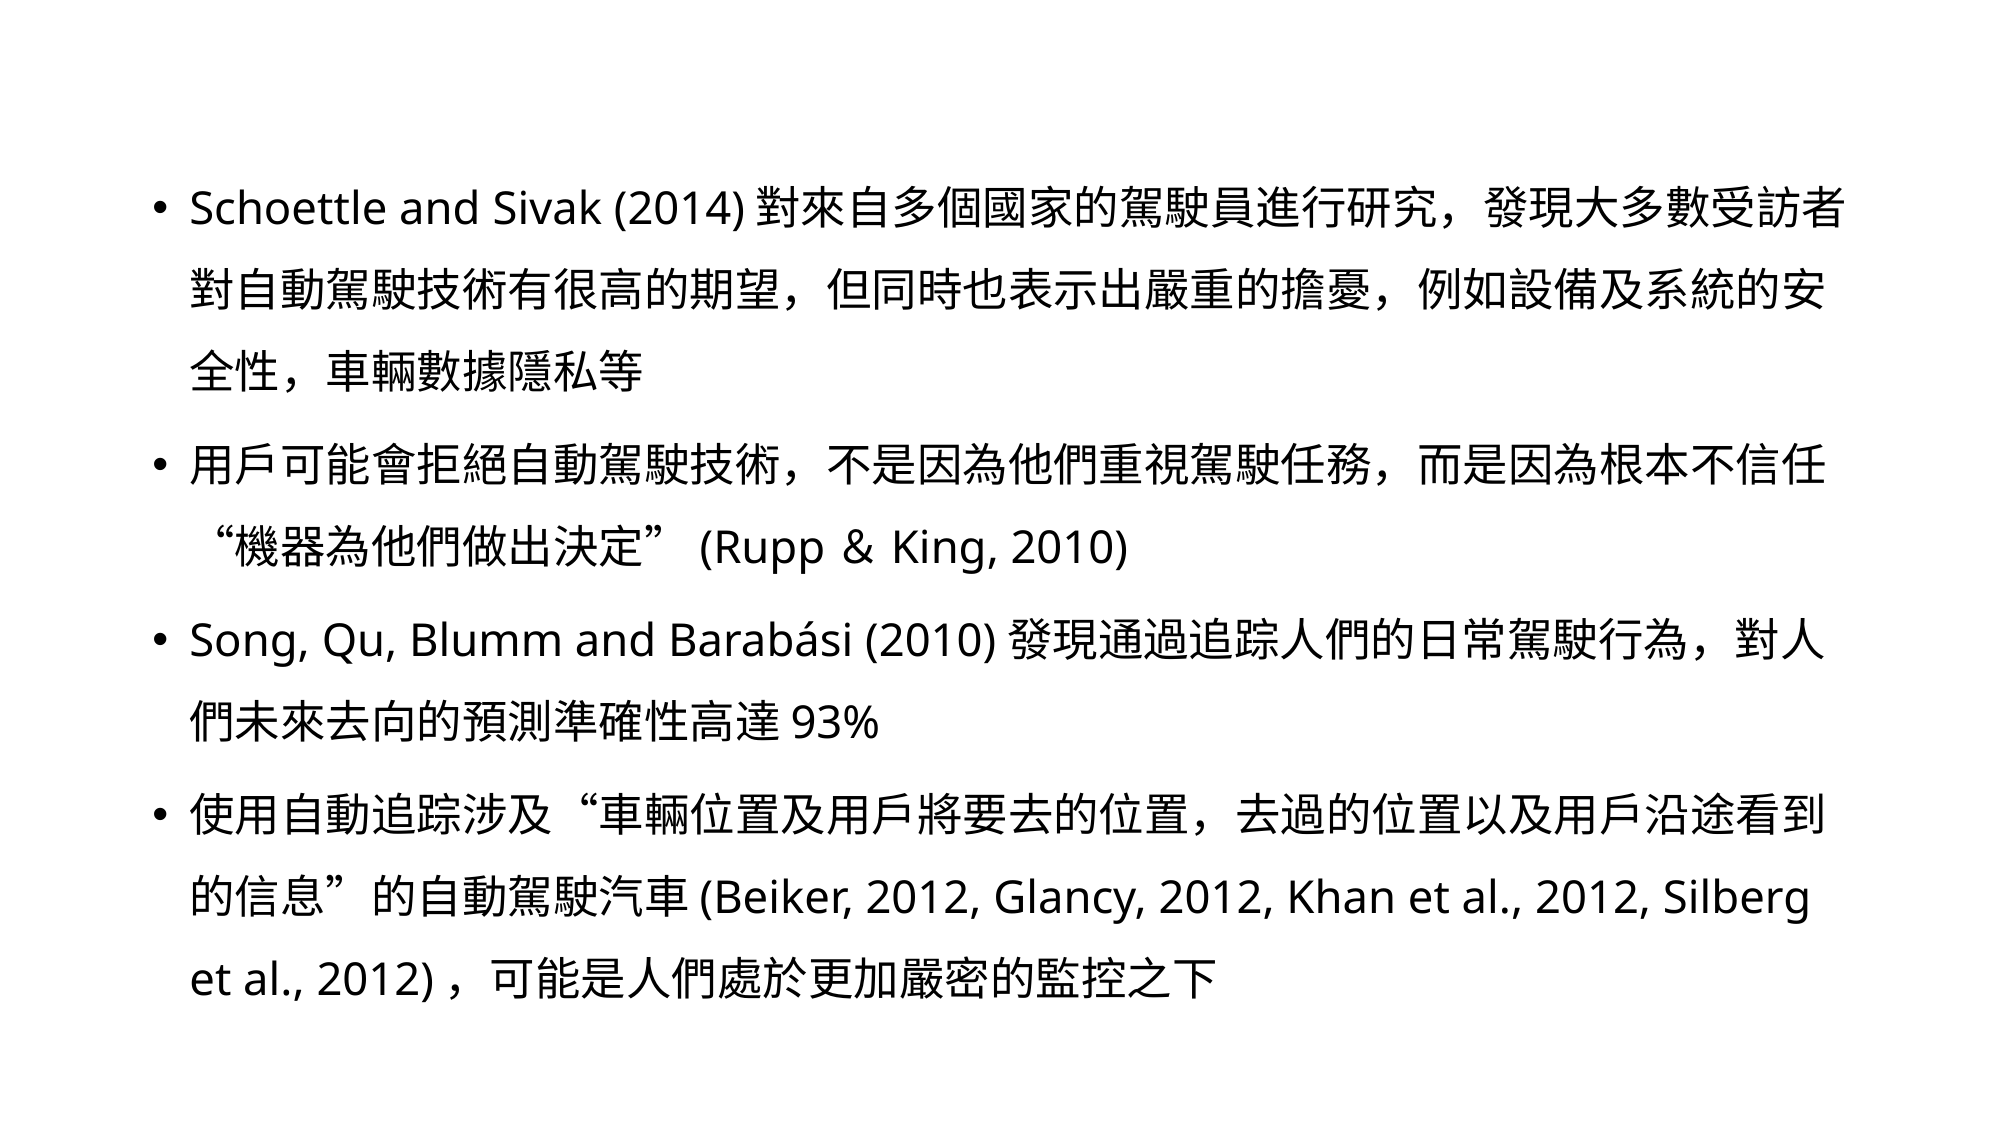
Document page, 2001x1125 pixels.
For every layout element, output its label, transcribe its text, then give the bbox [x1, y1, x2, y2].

list Schoettle and Sivak (2014)對來自多個國家的駕駛員進行研究，發現大多數受訪者對自動駕駛技術有很高的期望，但同時也表示出嚴重的擔憂，例如設備及系統的安全性，車輛數據隱私等 用戶可能會拒絕自動駕駛技術，不是因為他們重視駕駛任務，而是因為根本不信任“機器為他們做出決定”(Rupp＆King, 2010) Song, Qu, Blumm and Barabási (2010)發現通過追踪人們的日常駕駛行為，對人們未來去向的預測準確性高達93% 使用自動追踪涉及“車輛位置及用戶將要去的位置，去過的位置以及用戶沿途看到的信息”的自動駕駛汽車(Beiker, 2012, Glancy, 2012, Khan et al., 2012, Silberg et al., 2012)，可能是人們處於更加嚴密的監控之下 [137, 144, 1863, 1014]
